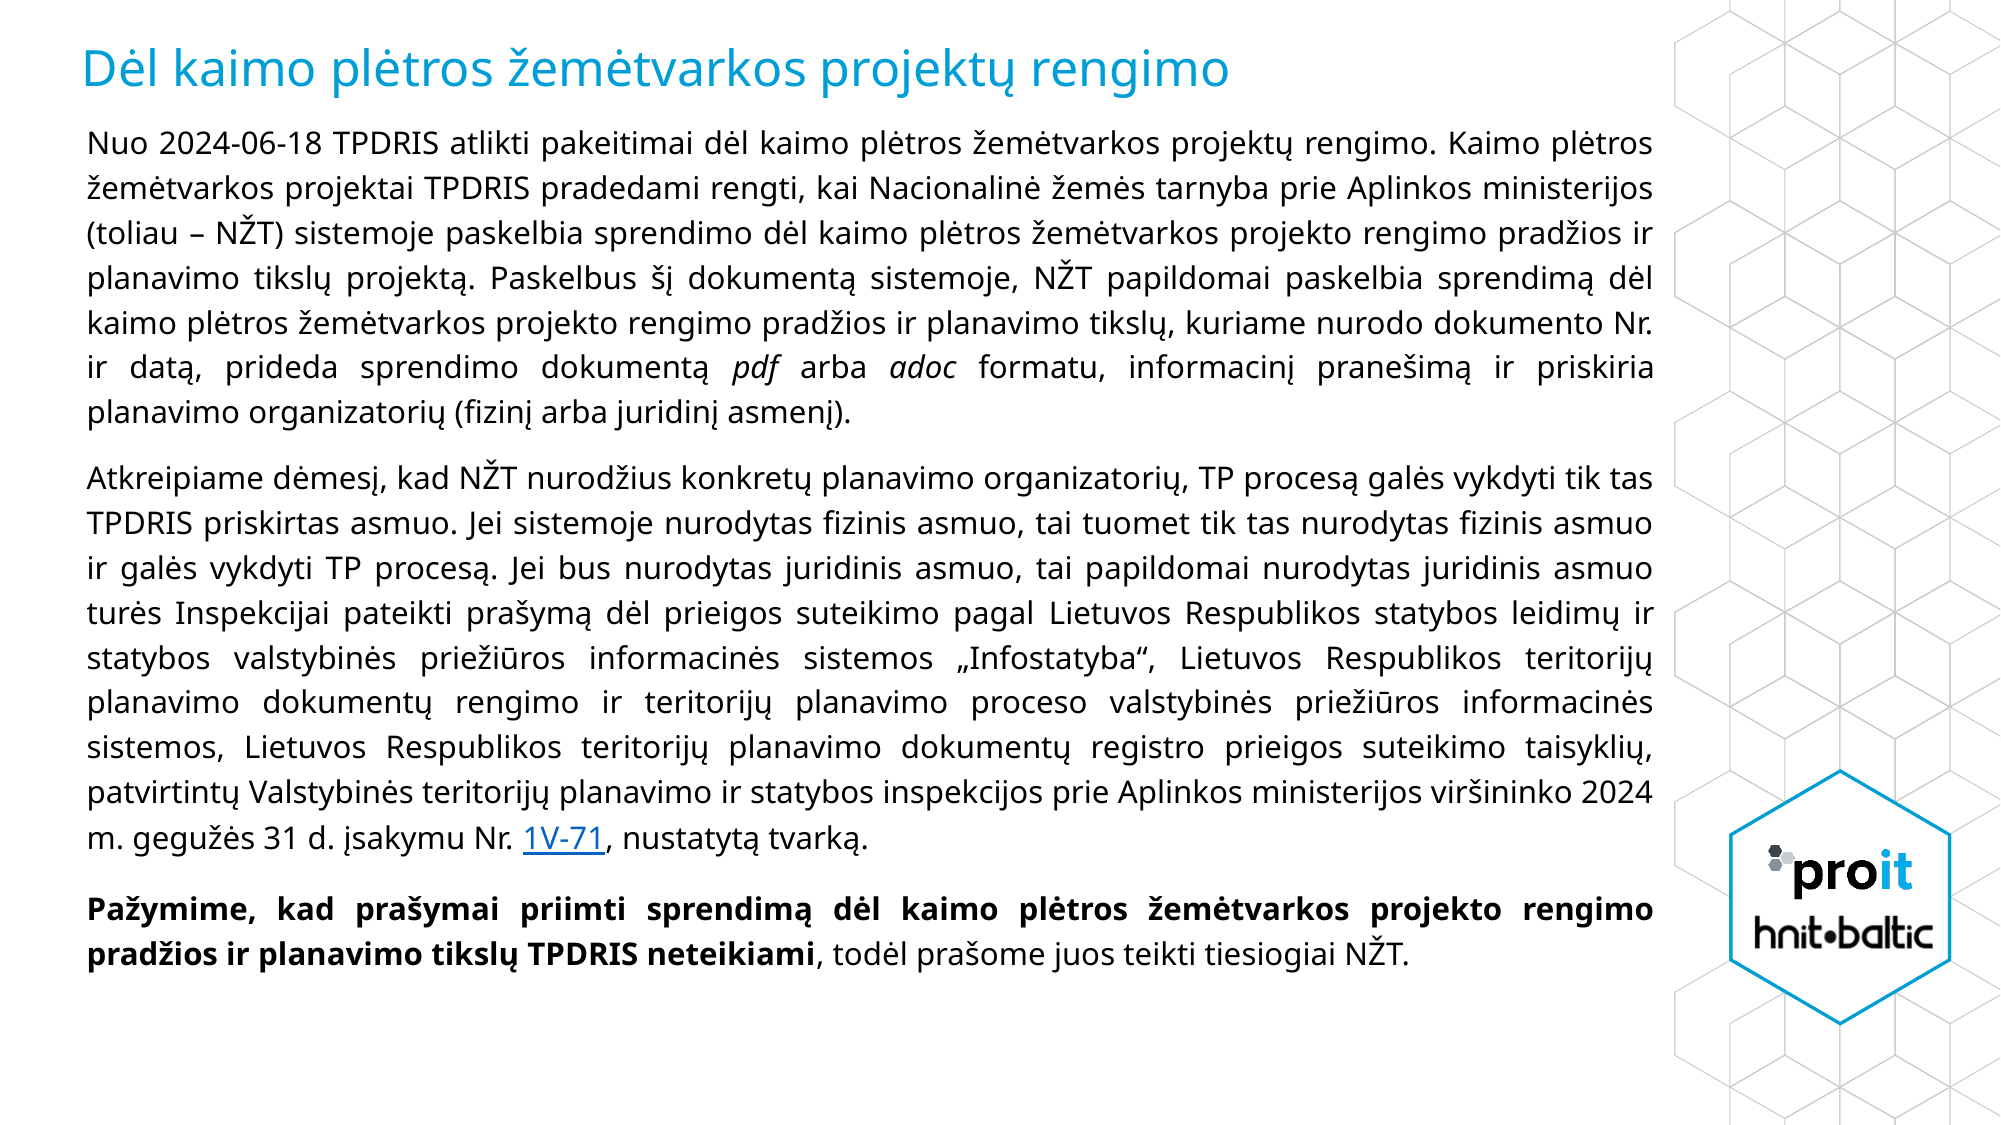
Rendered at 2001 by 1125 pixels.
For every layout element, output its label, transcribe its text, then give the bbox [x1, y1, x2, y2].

picture [1754, 815, 1934, 951]
title Dėl kaimo plėtros žemėtvarkos projektų rengimo [66, 19, 1704, 121]
list Nuo 2024-06-18 TPDRIS atlikti pakeitimai dėl kaimo plėtros žemėtvarkos projektų rengimo. Kaimo plėtros žemėtvarkos projektai TPDRIS pradedami rengti, kai Nacionalinė žemės tarnyba prie Aplinkos ministerijos (toliau – NŽT) sistemoje paskelbia sprendimo dėl kaimo plėtros žemėtvarkos projekto rengimo pradžios ir planavimo tikslų projektą. Paskelbus šį dokumentą sistemoje, NŽT papildomai paskelbia sprendimą dėl kaimo plėtros žemėtvarkos projekto rengimo pradžios ir planavimo tikslų, kuriame nurodo dokumento Nr. ir datą, prideda sprendimo dokumentą pdf arba adoc formatu, informacinį pranešimą ir priskiria planavimo organizatorių (fizinį arba juridinį asmenį). Atkreipiame dėmesį, kad NŽT nurodžius konkretų planavimo organizatorių, TP procesą galės vykdyti tik tas TPDRIS priskirtas asmuo. Jei sistemoje nurodytas fizinis asmuo, tai tuomet tik tas nurodytas fizinis asmuo ir galės vykdyti TP procesą. Jei bus nurodytas juridinis asmuo, tai papildomai nurodytas juridinis asmuo turės Inspekcijai pateikti prašymą dėl prieigos suteikimo pagal Lietuvos Respublikos statybos leidimų ir statybos valstybinės priežiūros informacinės sistemos „Infostatyba“, Lietuvos Respublikos teritorijų planavimo dokumentų rengimo ir teritorijų planavimo proceso valstybinės priežiūros informacinės sistemos, Lietuvos Respublikos teritorijų planavimo dokumentų registro prieigos suteikimo taisyklių, patvirtintų Valstybinės teritorijų planavimo ir statybos inspekcijos prie Aplinkos ministerijos viršininko 2024 m. gegužės 31 d. įsakymu Nr. 1V-71, nustatytą tvarką. Pažymime, kad prašymai priimti sprendimą dėl kaimo plėtros žemėtvarkos projekto rengimo pradžios ir planavimo tikslų TPDRIS neteikiami, todėl prašome juos teikti tiesiogiai NŽT. [34, 108, 1671, 1125]
